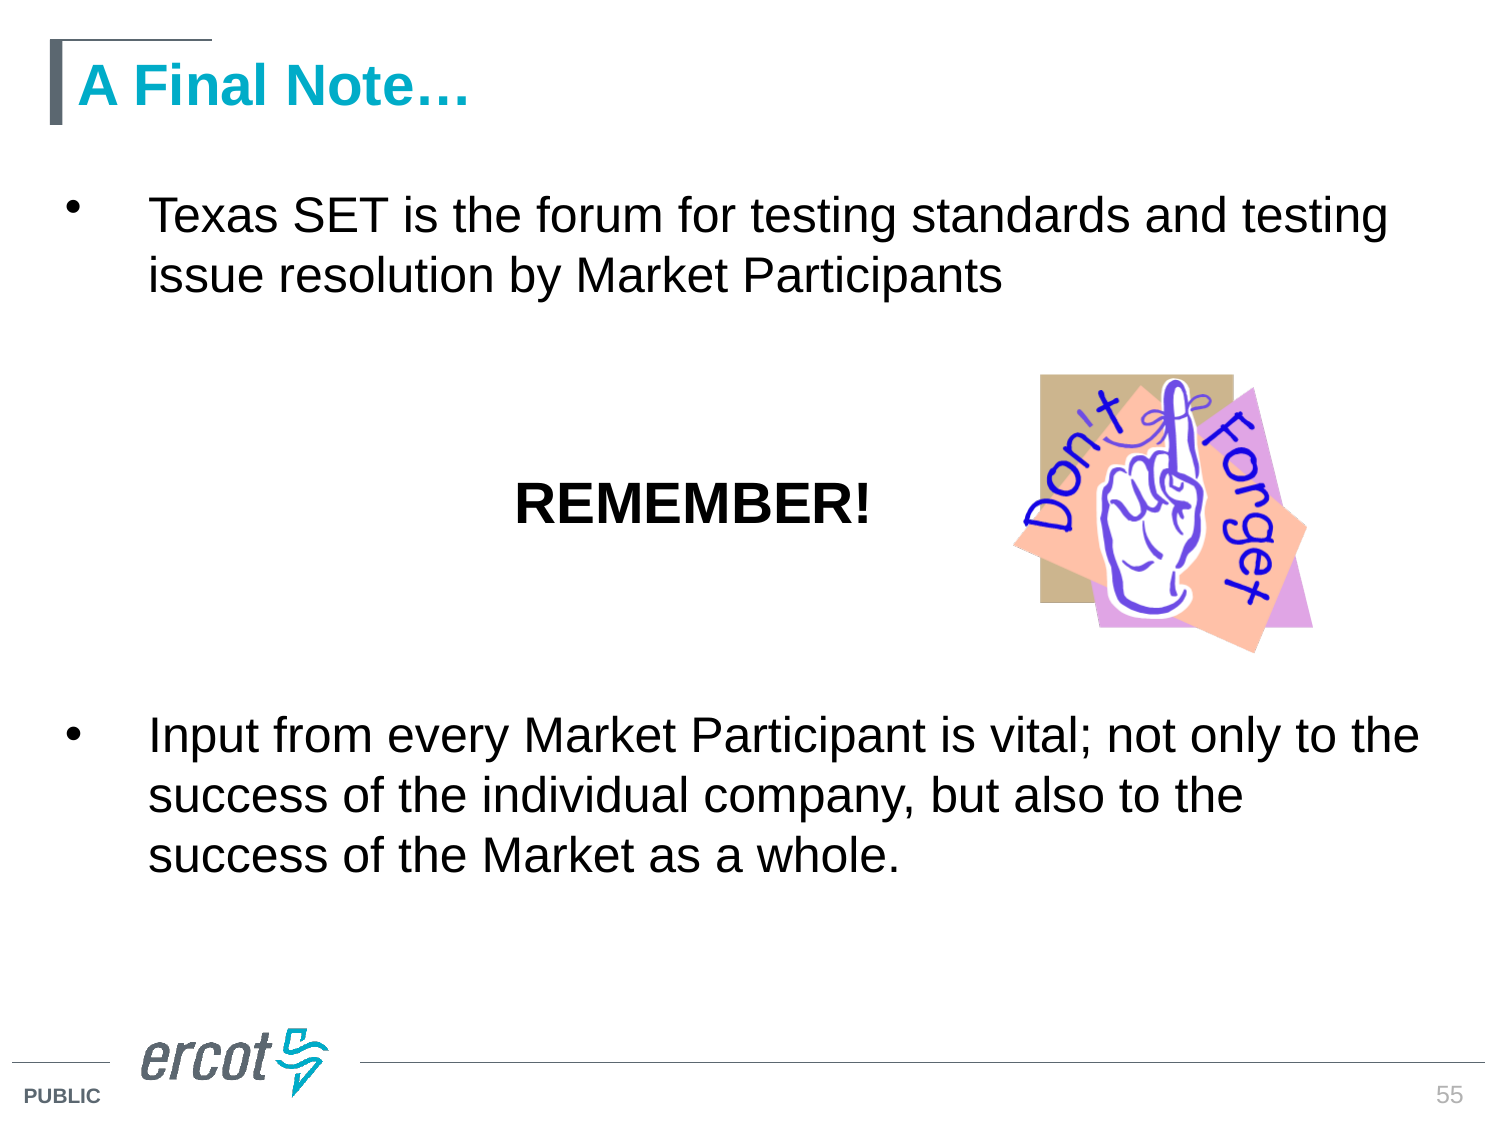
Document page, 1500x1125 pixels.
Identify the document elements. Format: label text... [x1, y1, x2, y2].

picture [1012, 374, 1314, 656]
list Texas SET is the forum for testing standards and testing issue resolution by Market Participants REMEMBER! Input from every Market Participant is vital; not only to the success of the individual company, but also to the success of the Market as a whole. [50, 174, 1450, 925]
picture [137, 1024, 332, 1100]
slide_number 55 [1412, 1076, 1488, 1112]
title A Final Note… [62, 39, 1450, 125]
